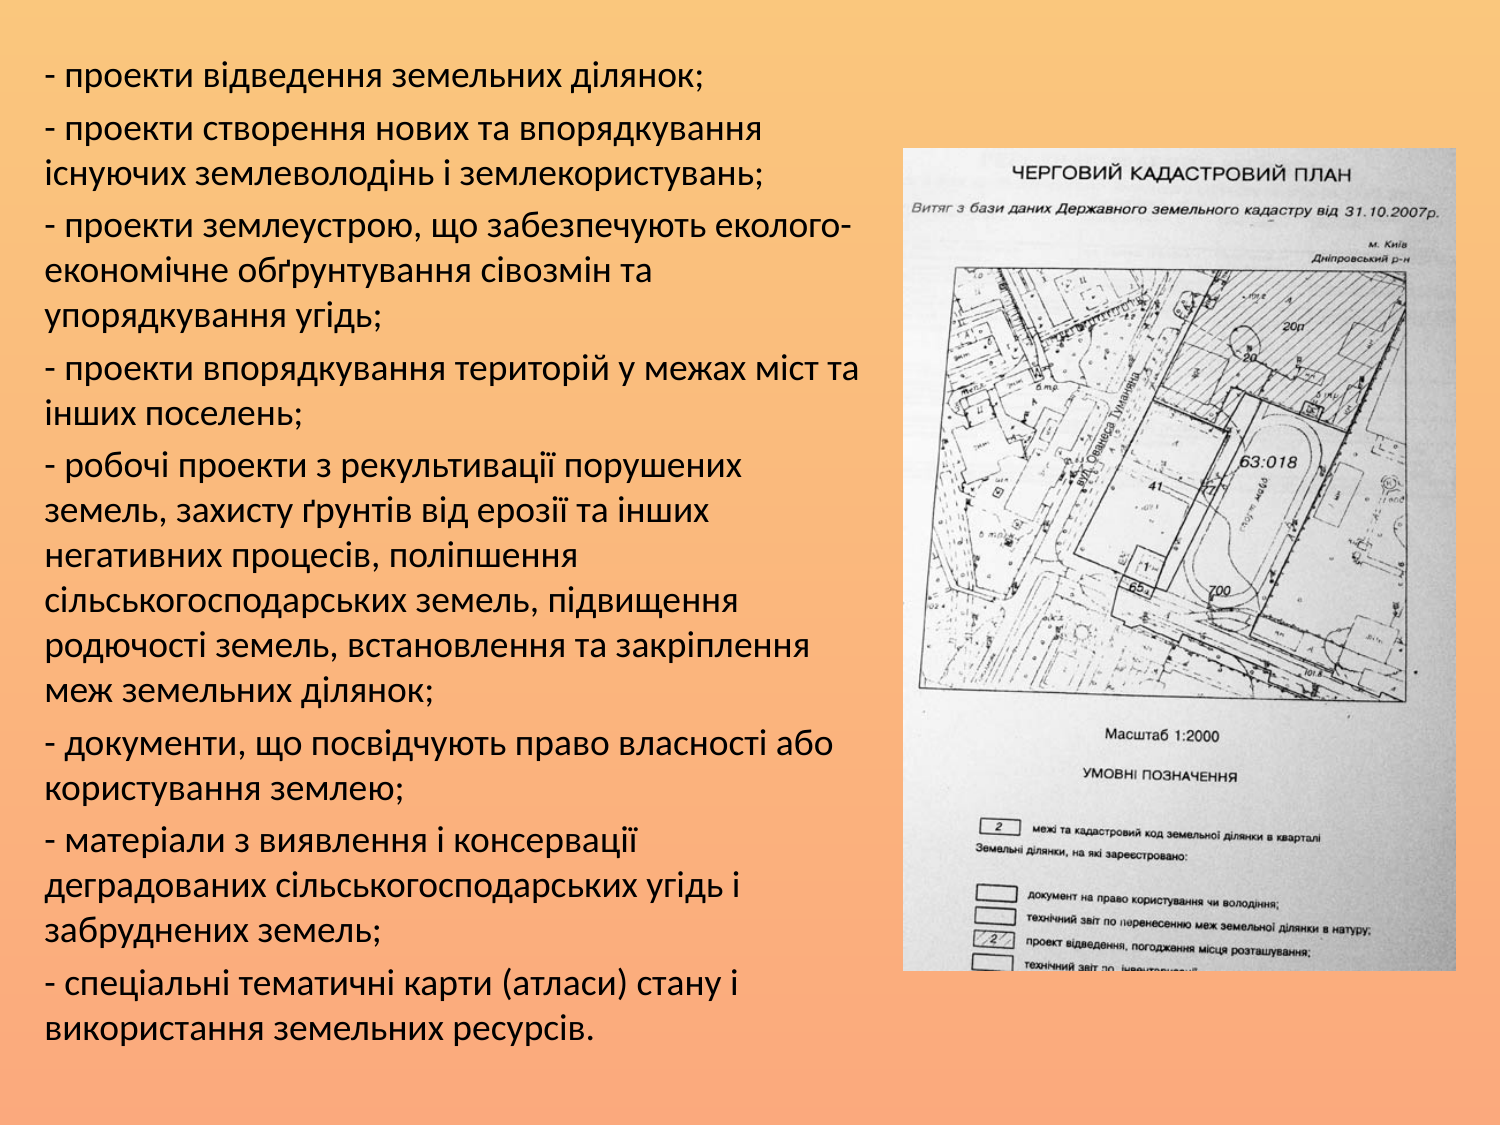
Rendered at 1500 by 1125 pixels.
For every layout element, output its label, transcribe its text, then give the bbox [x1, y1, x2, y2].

list - проекти відведення земельних ділянок; - проекти створення нових та впорядкування існуючих землеволодінь і землекористувань; - проекти землеустрою, що забезпечують еколого-економічне обґрунтування сівозмін та упорядкування угідь; - проекти впорядкування територій у межах міст та інших поселень; - робочі проекти з рекультивації порушених земель, захисту ґрунтів від ерозії та інших негативних процесів, поліпшення сільськогосподарських земель, підвищення родючості земель, встановлення та закріплення меж земельних ділянок; - документи, що посвідчують право власності або користування землею; - матеріали з виявлення і консервації деградованих сільськогосподарських угідь і забруднених земель; - спеціальні тематичні карти (атласи) стану і використання земельних ресурсів. [29, 42, 880, 1106]
picture [903, 148, 1456, 971]
